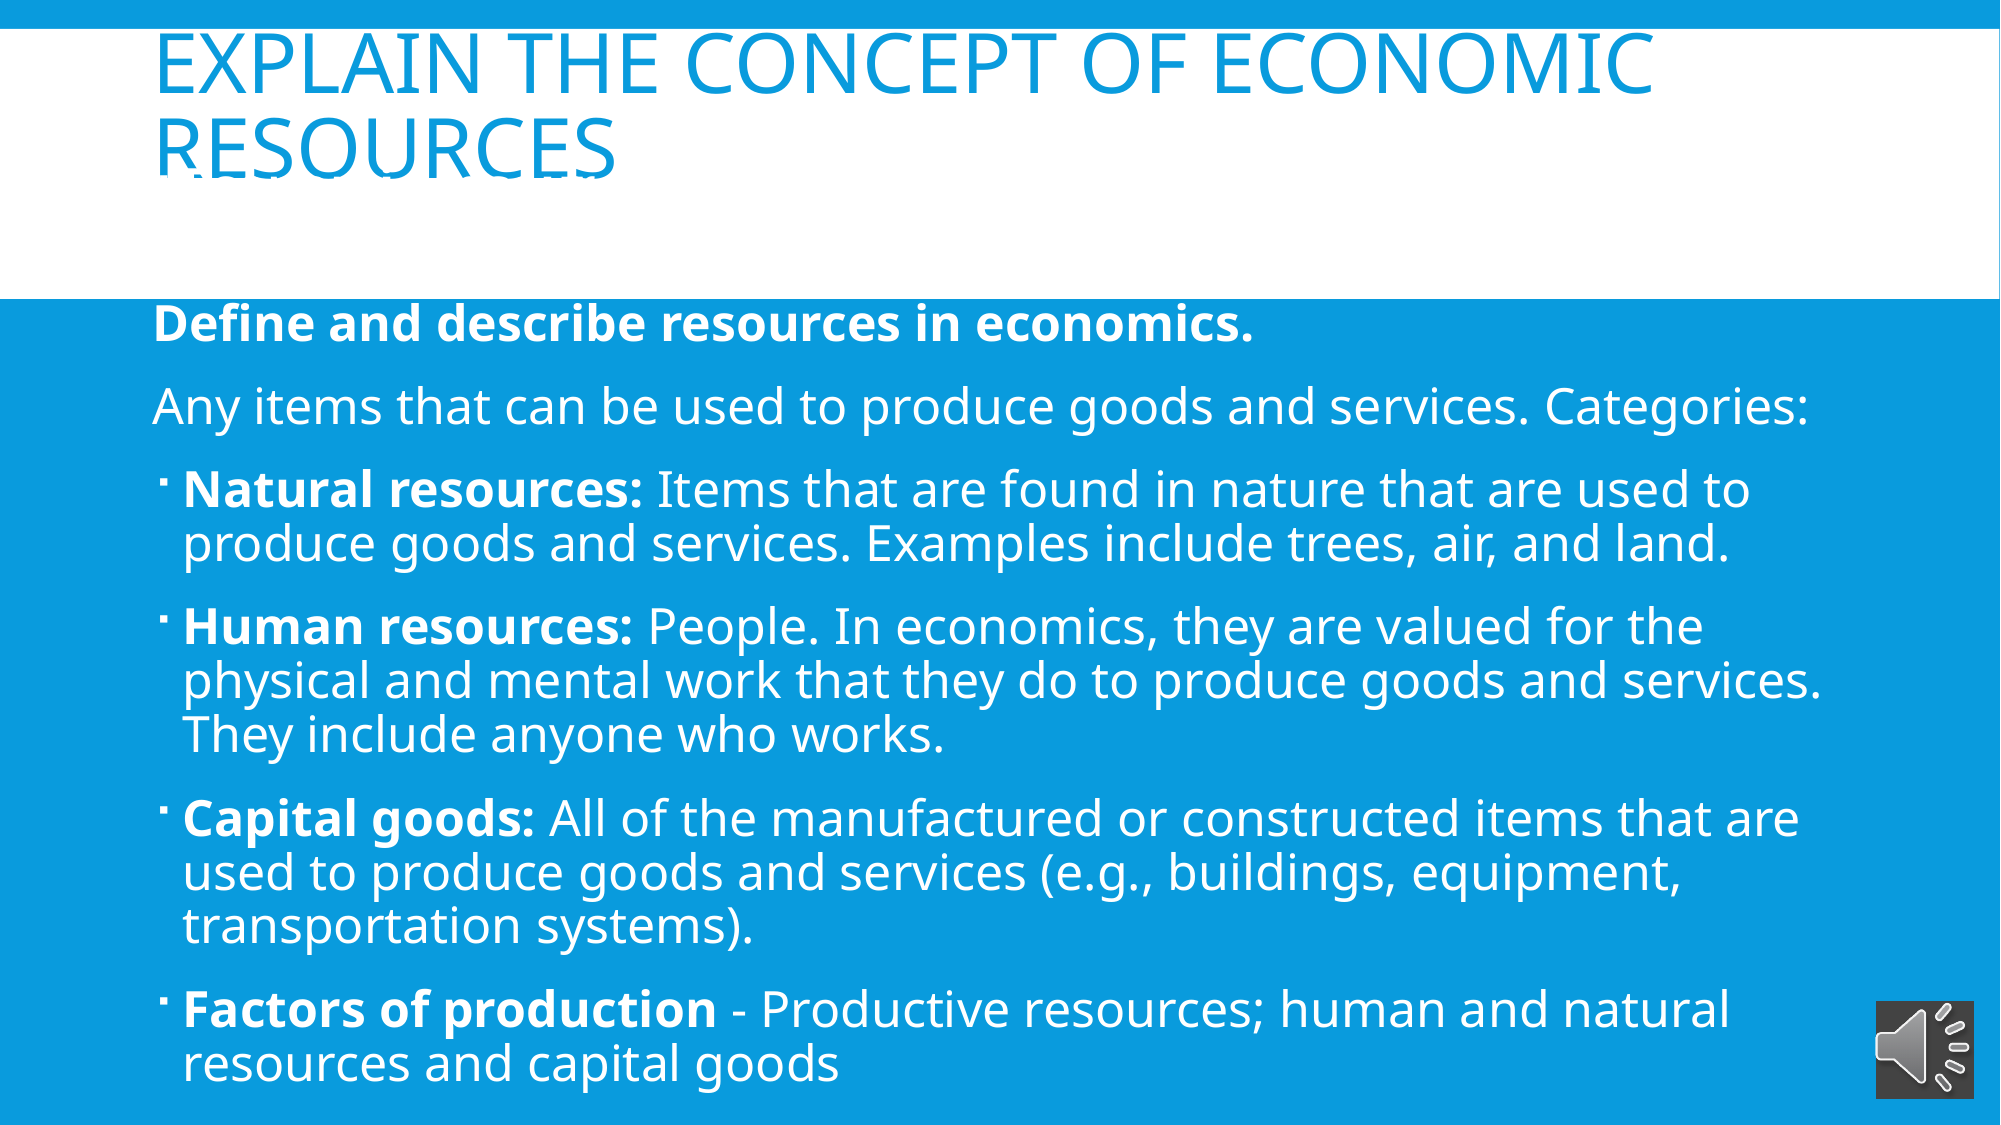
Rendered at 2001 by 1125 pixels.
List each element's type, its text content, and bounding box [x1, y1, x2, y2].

picture [1442, 868, 1465, 901]
picture [642, 1000, 649, 1026]
picture [1321, 868, 1325, 889]
picture [205, 1054, 227, 1081]
picture [1550, 868, 1554, 889]
picture [253, 916, 274, 942]
picture [223, 916, 243, 943]
picture [672, 868, 695, 890]
picture [1672, 885, 1678, 896]
picture [554, 1054, 574, 1081]
picture [330, 868, 354, 890]
picture [516, 868, 534, 890]
picture [813, 1000, 837, 1027]
picture [282, 916, 300, 943]
picture [362, 1054, 384, 1081]
picture [464, 916, 488, 943]
picture [498, 1000, 523, 1027]
picture [1876, 1002, 1973, 1098]
picture [314, 868, 325, 890]
picture [660, 916, 697, 942]
picture [382, 1000, 407, 1027]
picture [529, 990, 553, 1027]
picture [594, 1000, 614, 1027]
picture [897, 868, 902, 889]
picture [390, 1054, 408, 1081]
picture [322, 1000, 339, 1026]
picture [728, 1054, 752, 1081]
picture [985, 1000, 1007, 1027]
picture [978, 868, 1000, 890]
picture [1625, 868, 1630, 889]
picture [657, 1000, 682, 1027]
picture [375, 868, 397, 901]
picture [819, 1054, 837, 1081]
picture [689, 1000, 714, 1026]
picture [369, 911, 400, 943]
picture [496, 916, 517, 942]
picture [1255, 1022, 1260, 1033]
picture [1258, 868, 1281, 890]
picture [1522, 990, 1545, 1027]
picture [1519, 868, 1541, 901]
picture [1594, 868, 1616, 890]
picture [758, 1054, 782, 1081]
picture [320, 1054, 334, 1080]
picture [1172, 868, 1194, 890]
picture [1693, 1000, 1713, 1027]
picture [611, 868, 635, 890]
picture [1414, 868, 1436, 890]
picture [1046, 1000, 1068, 1027]
picture [486, 868, 508, 890]
picture [1304, 868, 1309, 889]
picture [539, 868, 561, 890]
picture [187, 992, 206, 1026]
picture [927, 995, 942, 1027]
picture [1596, 1000, 1616, 1027]
picture [1006, 868, 1024, 890]
picture [1391, 1000, 1411, 1027]
picture [1642, 868, 1646, 889]
picture [216, 868, 234, 890]
picture [539, 916, 557, 943]
picture [562, 1000, 586, 1027]
picture [1284, 990, 1305, 1026]
picture [1058, 868, 1080, 890]
picture [212, 1000, 235, 1027]
picture [454, 868, 477, 890]
picture [344, 1000, 363, 1027]
picture [1161, 1000, 1175, 1026]
picture [240, 868, 262, 890]
picture [588, 916, 606, 943]
picture [1622, 995, 1637, 1027]
picture [1098, 1000, 1122, 1027]
picture [765, 992, 787, 1026]
picture [905, 1000, 923, 1027]
picture [875, 1001, 897, 1027]
picture [1043, 868, 1051, 897]
picture [740, 868, 760, 890]
picture [424, 868, 448, 890]
picture [619, 994, 637, 1027]
picture [770, 868, 775, 889]
picture [1144, 885, 1150, 896]
picture [703, 868, 721, 890]
picture [729, 908, 738, 950]
picture [1583, 868, 1587, 889]
picture [630, 916, 652, 943]
picture [446, 1000, 471, 1038]
picture [431, 911, 446, 943]
picture [338, 1054, 356, 1081]
picture [581, 868, 604, 901]
picture [1656, 868, 1667, 890]
picture [233, 1054, 251, 1081]
picture [799, 868, 822, 890]
picture [1074, 1000, 1092, 1027]
picture [427, 1054, 447, 1081]
picture [308, 916, 330, 954]
picture [705, 916, 723, 943]
picture [1421, 1000, 1442, 1026]
picture [336, 916, 360, 943]
picture [1387, 885, 1393, 896]
picture [268, 868, 291, 890]
picture [1566, 868, 1571, 889]
picture [1028, 1000, 1042, 1026]
picture [584, 1054, 606, 1092]
picture [915, 868, 935, 889]
picture [1203, 1000, 1225, 1027]
picture [486, 1044, 509, 1081]
picture [642, 868, 666, 890]
list Economic resources - The human and natural resources and capital goods used to produce goods and services Define and describe resources in economics. Any items that can be used to produce goods and services. Categories: Natural resources: Items that are found in nature that are used to produce goods and services. Examples include trees, air, and land. Human resources: People. In economics, they are valued for the physical and mental work that they do to produce goods and services. They include anyone who works. Capital goods: All of the manufactured or constructed items that are used to produce goods and services (e.g., buildings, equipment, transportation systems). Factors of production - Productive resources; human and natural resources and capital goods [137, 153, 1863, 868]
picture [183, 911, 198, 943]
picture [644, 1054, 664, 1081]
picture [842, 868, 860, 890]
picture [1333, 868, 1356, 901]
picture [610, 911, 625, 943]
picture [789, 1044, 812, 1081]
picture [186, 868, 208, 890]
picture [267, 994, 285, 1027]
picture [1202, 868, 1224, 890]
picture [1462, 1000, 1482, 1027]
picture [795, 1000, 809, 1026]
picture [1231, 1000, 1249, 1027]
picture [257, 1054, 281, 1081]
picture [1493, 1000, 1514, 1026]
picture [1129, 1001, 1151, 1027]
picture [1100, 868, 1123, 901]
picture [412, 989, 431, 1026]
picture [477, 1000, 494, 1026]
picture [954, 868, 972, 890]
picture [1675, 1000, 1689, 1026]
picture [1643, 1001, 1665, 1027]
picture [1474, 868, 1496, 890]
picture [697, 1054, 720, 1092]
picture [1364, 868, 1382, 890]
picture [866, 868, 888, 890]
picture [1314, 1001, 1336, 1027]
picture [958, 1001, 981, 1026]
picture [623, 1049, 638, 1081]
picture [1346, 1000, 1383, 1026]
picture [1179, 1000, 1197, 1027]
title Explain the concept of economic resources [137, 1, 1863, 153]
picture [290, 1000, 315, 1027]
picture [1567, 1000, 1588, 1026]
picture [187, 1054, 201, 1080]
picture [243, 1000, 263, 1027]
picture [561, 917, 584, 954]
picture [642, 990, 649, 996]
picture [457, 1054, 478, 1080]
picture [530, 1054, 548, 1081]
picture [787, 868, 791, 889]
picture [288, 1055, 310, 1081]
picture [405, 916, 425, 943]
picture [843, 990, 866, 1027]
picture [406, 868, 411, 889]
picture [205, 916, 219, 942]
